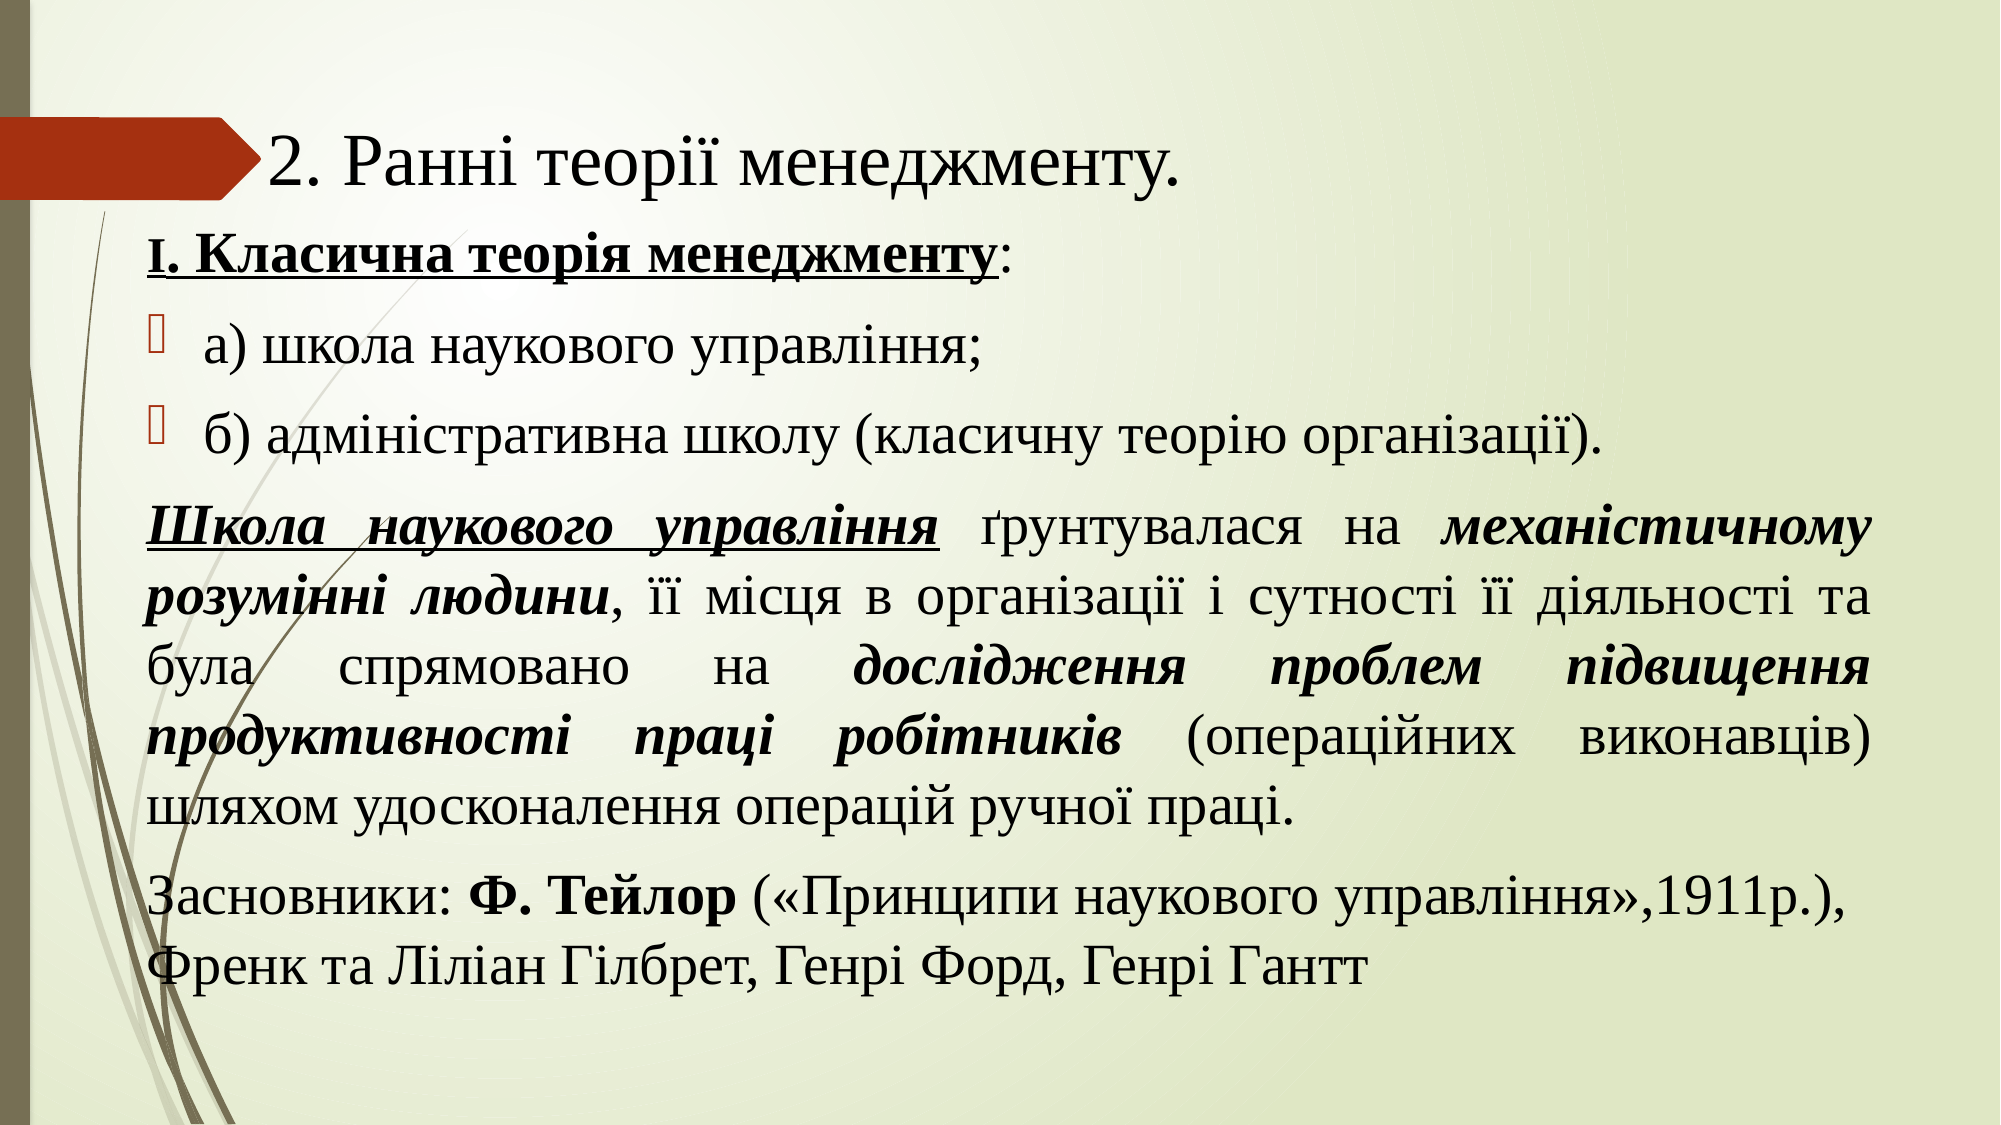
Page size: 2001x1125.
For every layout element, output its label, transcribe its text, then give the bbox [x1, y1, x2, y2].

title 2. Ранні теорії менеджменту. [252, 102, 1888, 206]
list І. Класична теорія менеджменту: а) школа наукового управління; б) адміністративна школу (класичну теорію організації). Школа наукового управління ґрунтувалася на механістичному розумінні людини, її місця в організації і сутності її діяльності та була спрямовано на дослідження проблем підвищення продуктивності праці робітників (операційних виконавців) шляхом удосконалення операцій ручної праці. Засновники: Ф. Тейлор («Принципи наукового управління»,1911р.), Френк та Ліліан Гілбрет, Генрі Форд, Генрі Гантт [131, 206, 1888, 1037]
